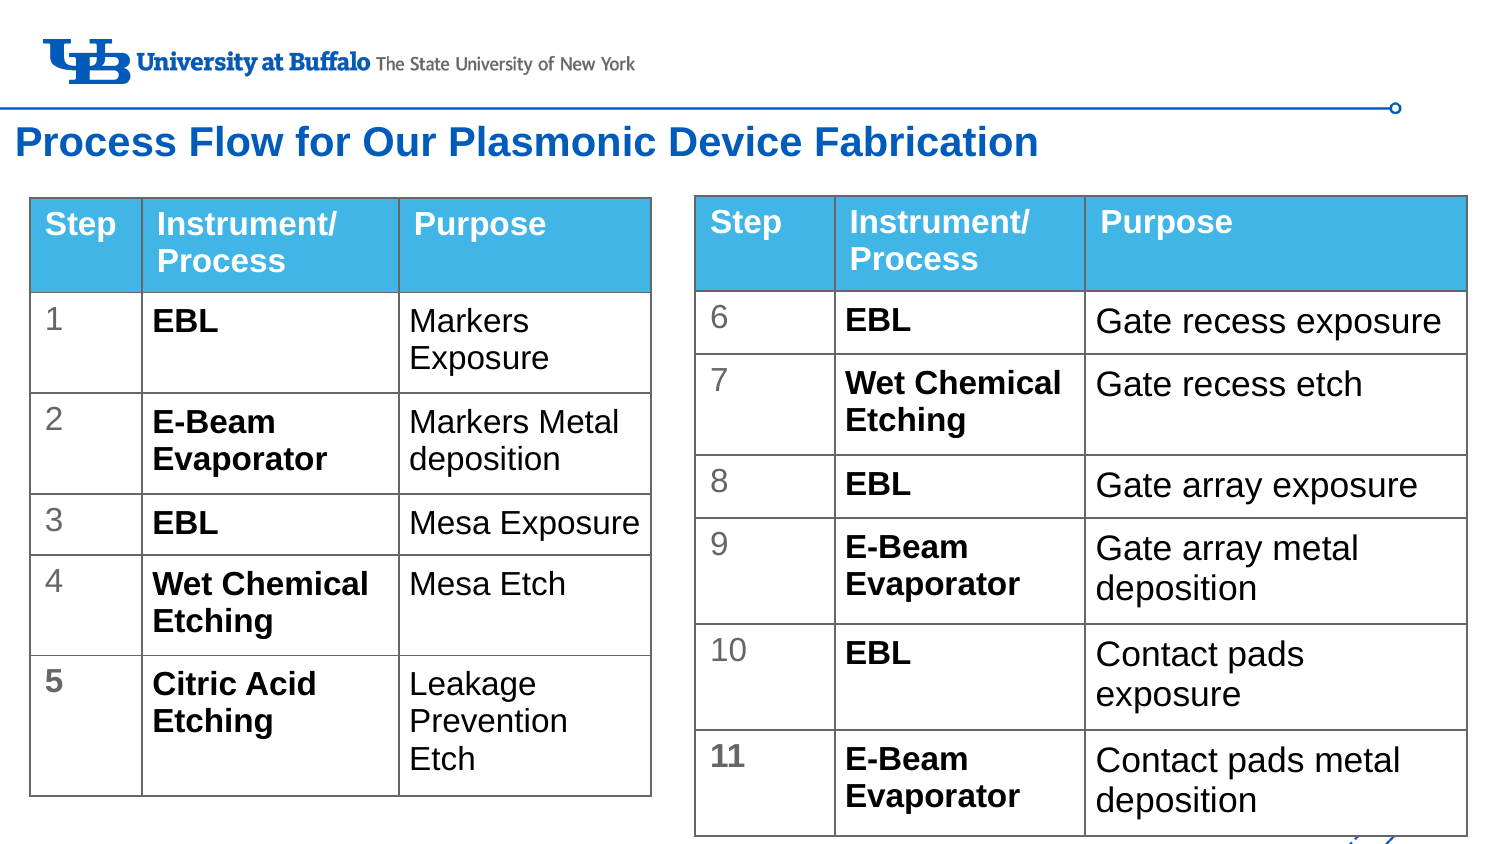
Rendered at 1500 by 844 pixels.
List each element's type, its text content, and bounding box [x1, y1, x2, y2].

table_cell Markers Metal deposition [400, 394, 650, 493]
table_cell 11 [696, 731, 834, 835]
table_cell Markers Exposure [400, 293, 650, 392]
table_cell Wet Chemical Etching [836, 355, 1084, 454]
table_cell E-Beam Evaporator [836, 519, 1084, 623]
table_cell 3 [31, 495, 141, 554]
table_cell 4 [31, 556, 141, 655]
table_cell EBL [836, 456, 1084, 517]
table_cell Gate array exposure [1086, 456, 1466, 517]
table_header Step [31, 199, 141, 292]
table_cell 2 [31, 394, 141, 493]
picture [0, 0, 1500, 844]
table_cell Gate array metal deposition [1086, 519, 1466, 623]
table_header Purpose [1086, 197, 1466, 290]
table_cell 1 [31, 293, 141, 392]
table_cell Contact pads metal deposition [1086, 731, 1466, 835]
table_cell EBL [836, 625, 1084, 729]
table_cell EBL [143, 293, 398, 392]
table_cell 7 [696, 355, 834, 454]
table_cell Leakage Prevention Etch [400, 656, 650, 795]
table_cell 5 [31, 656, 141, 795]
text_box Process Flow for Our Plasmonic Device Fabrication [0, 107, 1357, 173]
table_cell 6 [696, 292, 834, 353]
table_cell Citric Acid Etching [143, 656, 398, 795]
table_header Purpose [400, 199, 650, 292]
table_cell E-Beam Evaporator [836, 731, 1084, 835]
table_cell Mesa Etch [400, 556, 650, 655]
table_cell E-Beam Evaporator [143, 394, 398, 493]
table_cell Mesa Exposure [400, 495, 650, 554]
table_cell 8 [696, 456, 834, 517]
table_cell EBL [836, 292, 1084, 353]
table_cell 10 [696, 625, 834, 729]
table_cell Gate recess exposure [1086, 292, 1466, 353]
table_header Step [696, 197, 834, 290]
table_cell Contact pads exposure [1086, 625, 1466, 729]
table_header Instrument/ Process [836, 197, 1084, 290]
table_header Instrument/ Process [143, 199, 398, 292]
table_cell Wet Chemical Etching [143, 556, 398, 655]
table_cell 9 [696, 519, 834, 623]
table_cell EBL [143, 495, 398, 554]
table_cell Gate recess etch [1086, 355, 1466, 454]
